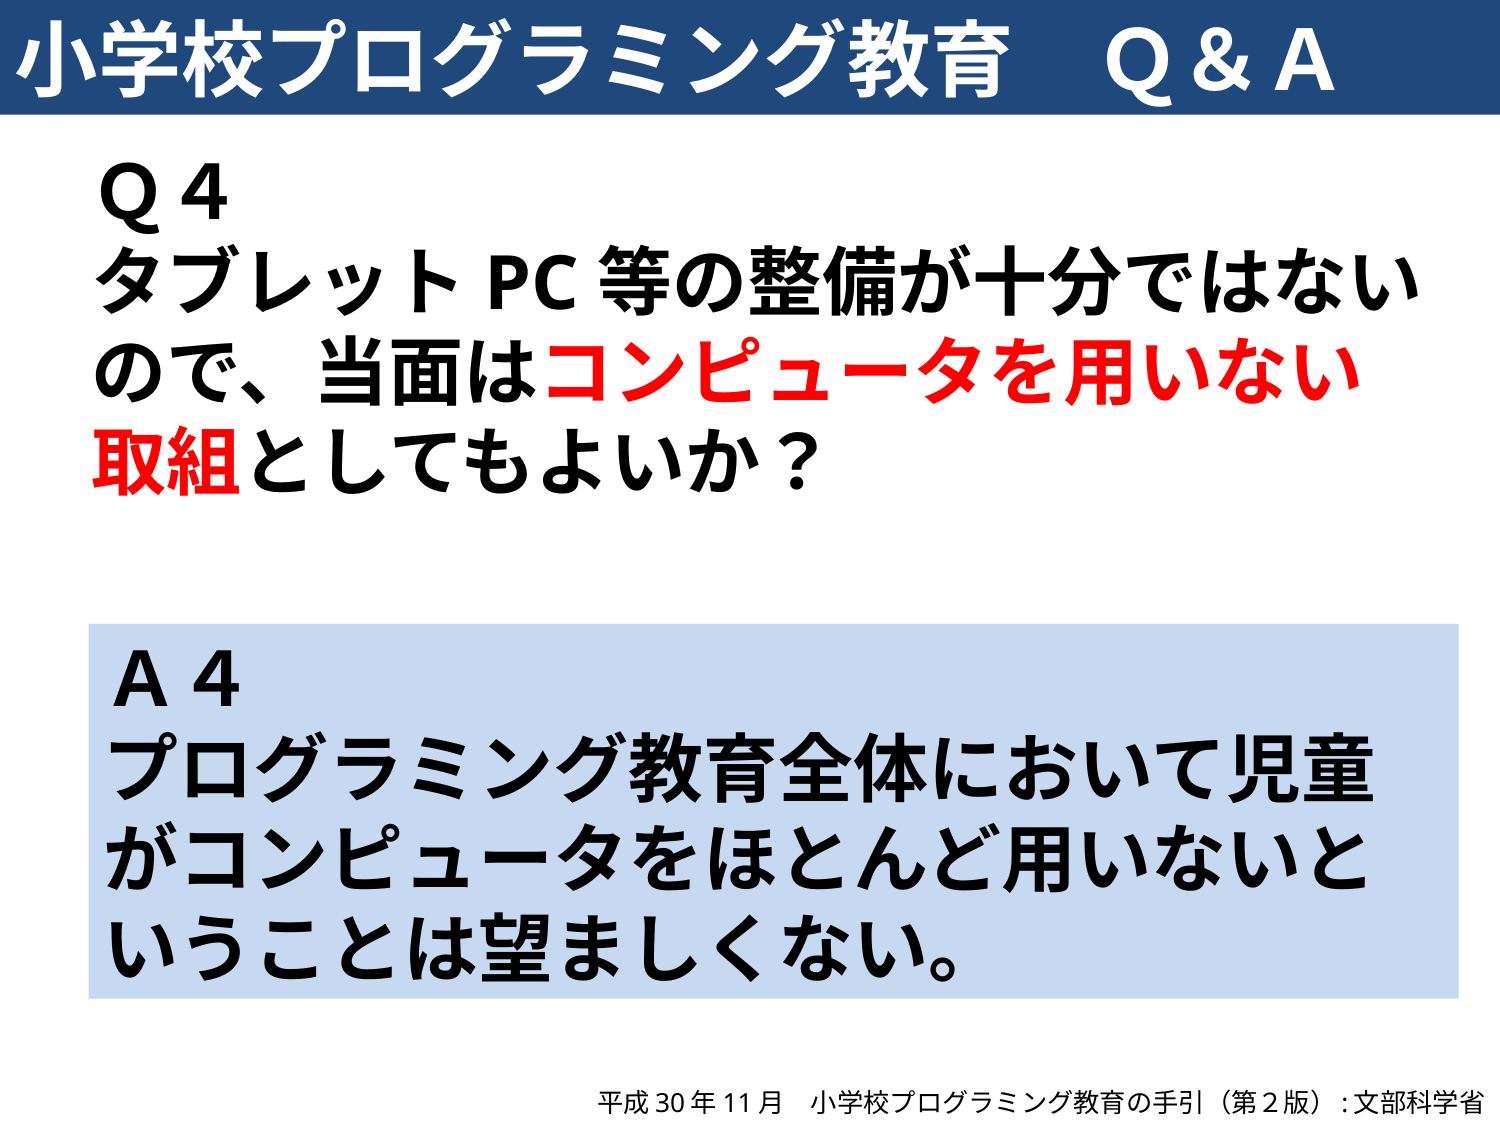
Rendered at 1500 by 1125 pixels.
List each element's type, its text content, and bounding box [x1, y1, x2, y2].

text_box 平成30年11月 小学校プログラミング教育の手引（第２版）:文部科学省 [531, 1082, 1500, 1125]
text_box Ａ４ プログラミング教育全体において児童がコンピュータをほとんど用いないということは望ましくない。 [88, 623, 1459, 999]
text_box Ｑ４ タブレットPC等の整備が十分ではないので、当面はコンピュータを用いない取組としてもよいか？ [76, 137, 1447, 512]
text_box 小学校プログラミング教育 Ｑ＆Ａ [0, 0, 1500, 115]
